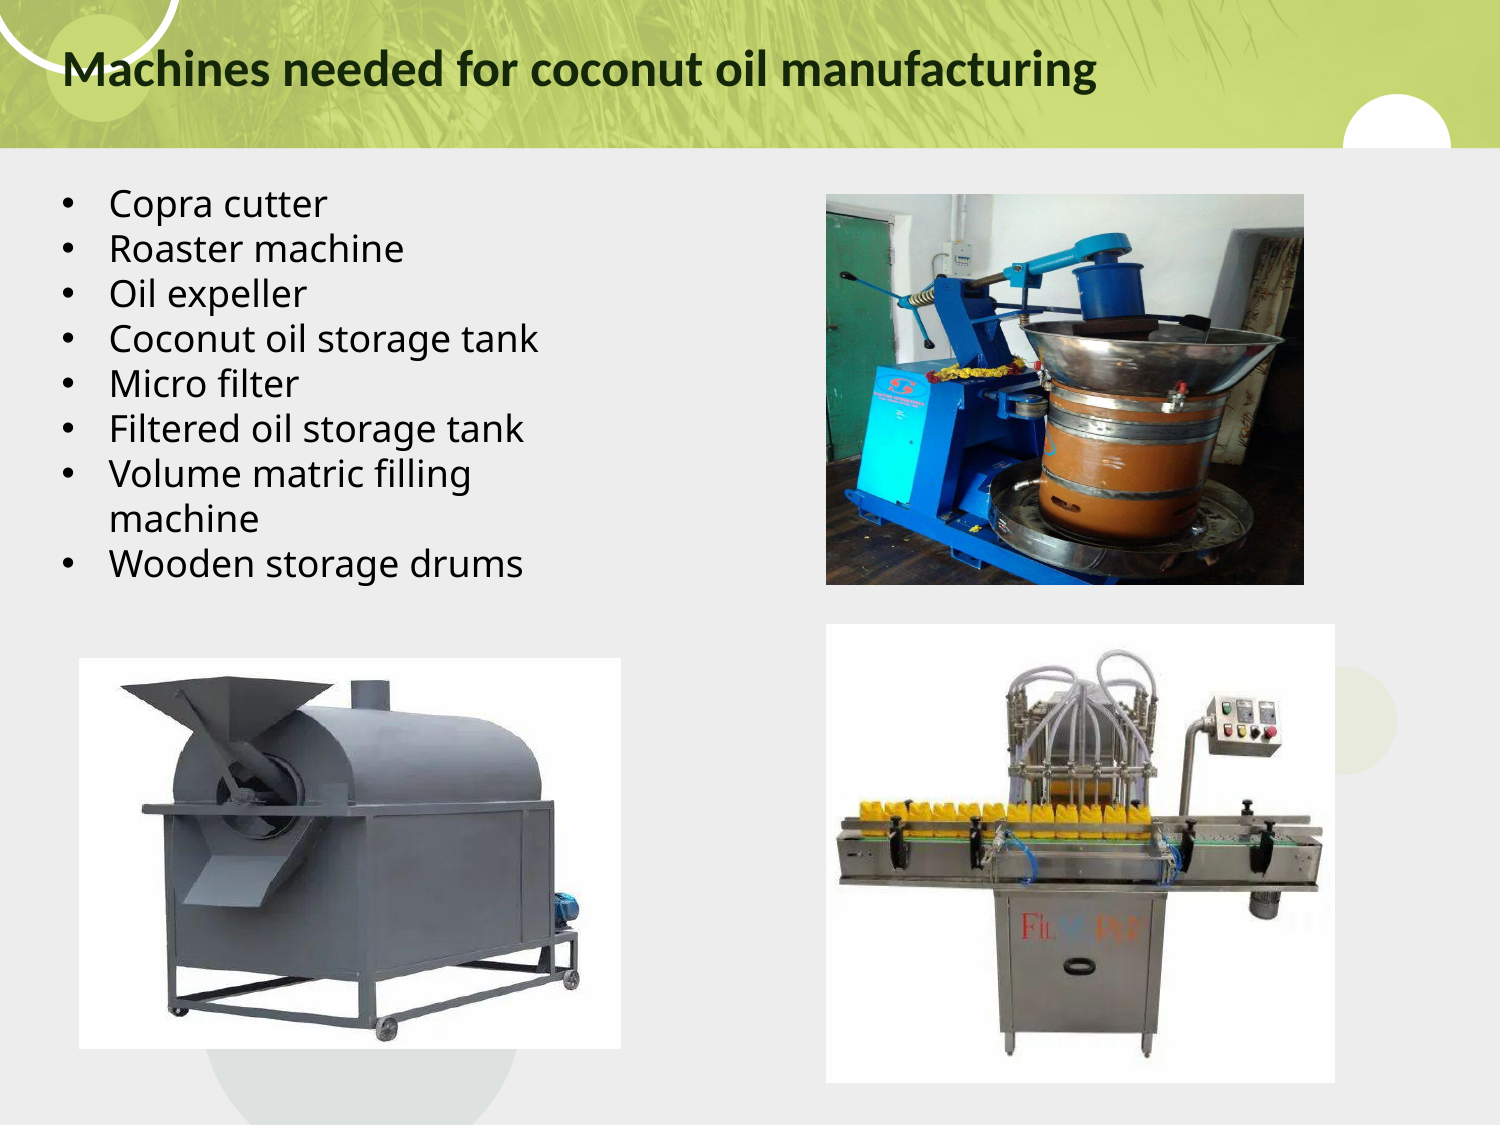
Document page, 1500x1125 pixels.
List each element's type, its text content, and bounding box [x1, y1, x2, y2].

text_box Copra cutter Roaster machine Oil expeller Coconut oil storage tank Micro filter Filtered oil storage tank Volume matric filling machine Wooden storage drums [46, 172, 588, 592]
title Machines needed for coconut oil manufacturing [46, 0, 1304, 131]
picture [0, 0, 1500, 1125]
